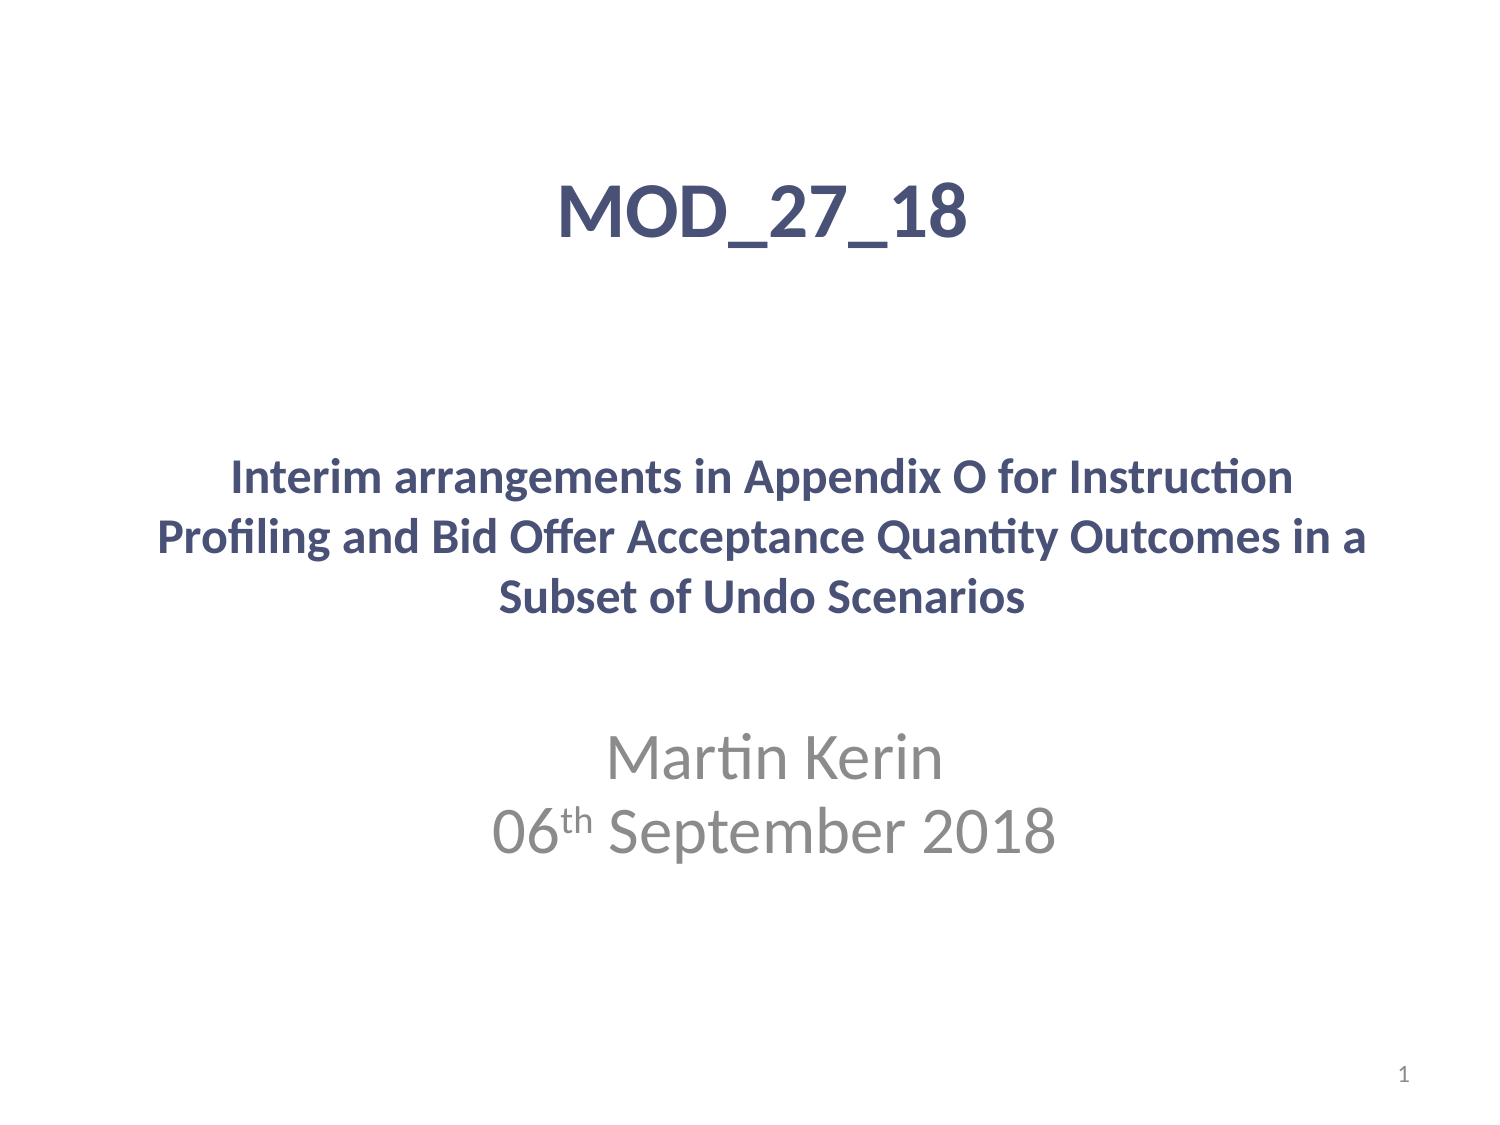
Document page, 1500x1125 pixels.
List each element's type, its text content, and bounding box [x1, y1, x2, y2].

text_box MOD_27_18 Interim arrangements in Appendix O for Instruction Profiling and Bid Offer Acceptance Quantity Outcomes in a Subset of Undo Scenarios [124, 249, 1400, 532]
slide_number 1 [1074, 1042, 1425, 1103]
text_box Martin Kerin 06th September 2018 [249, 724, 1300, 938]
